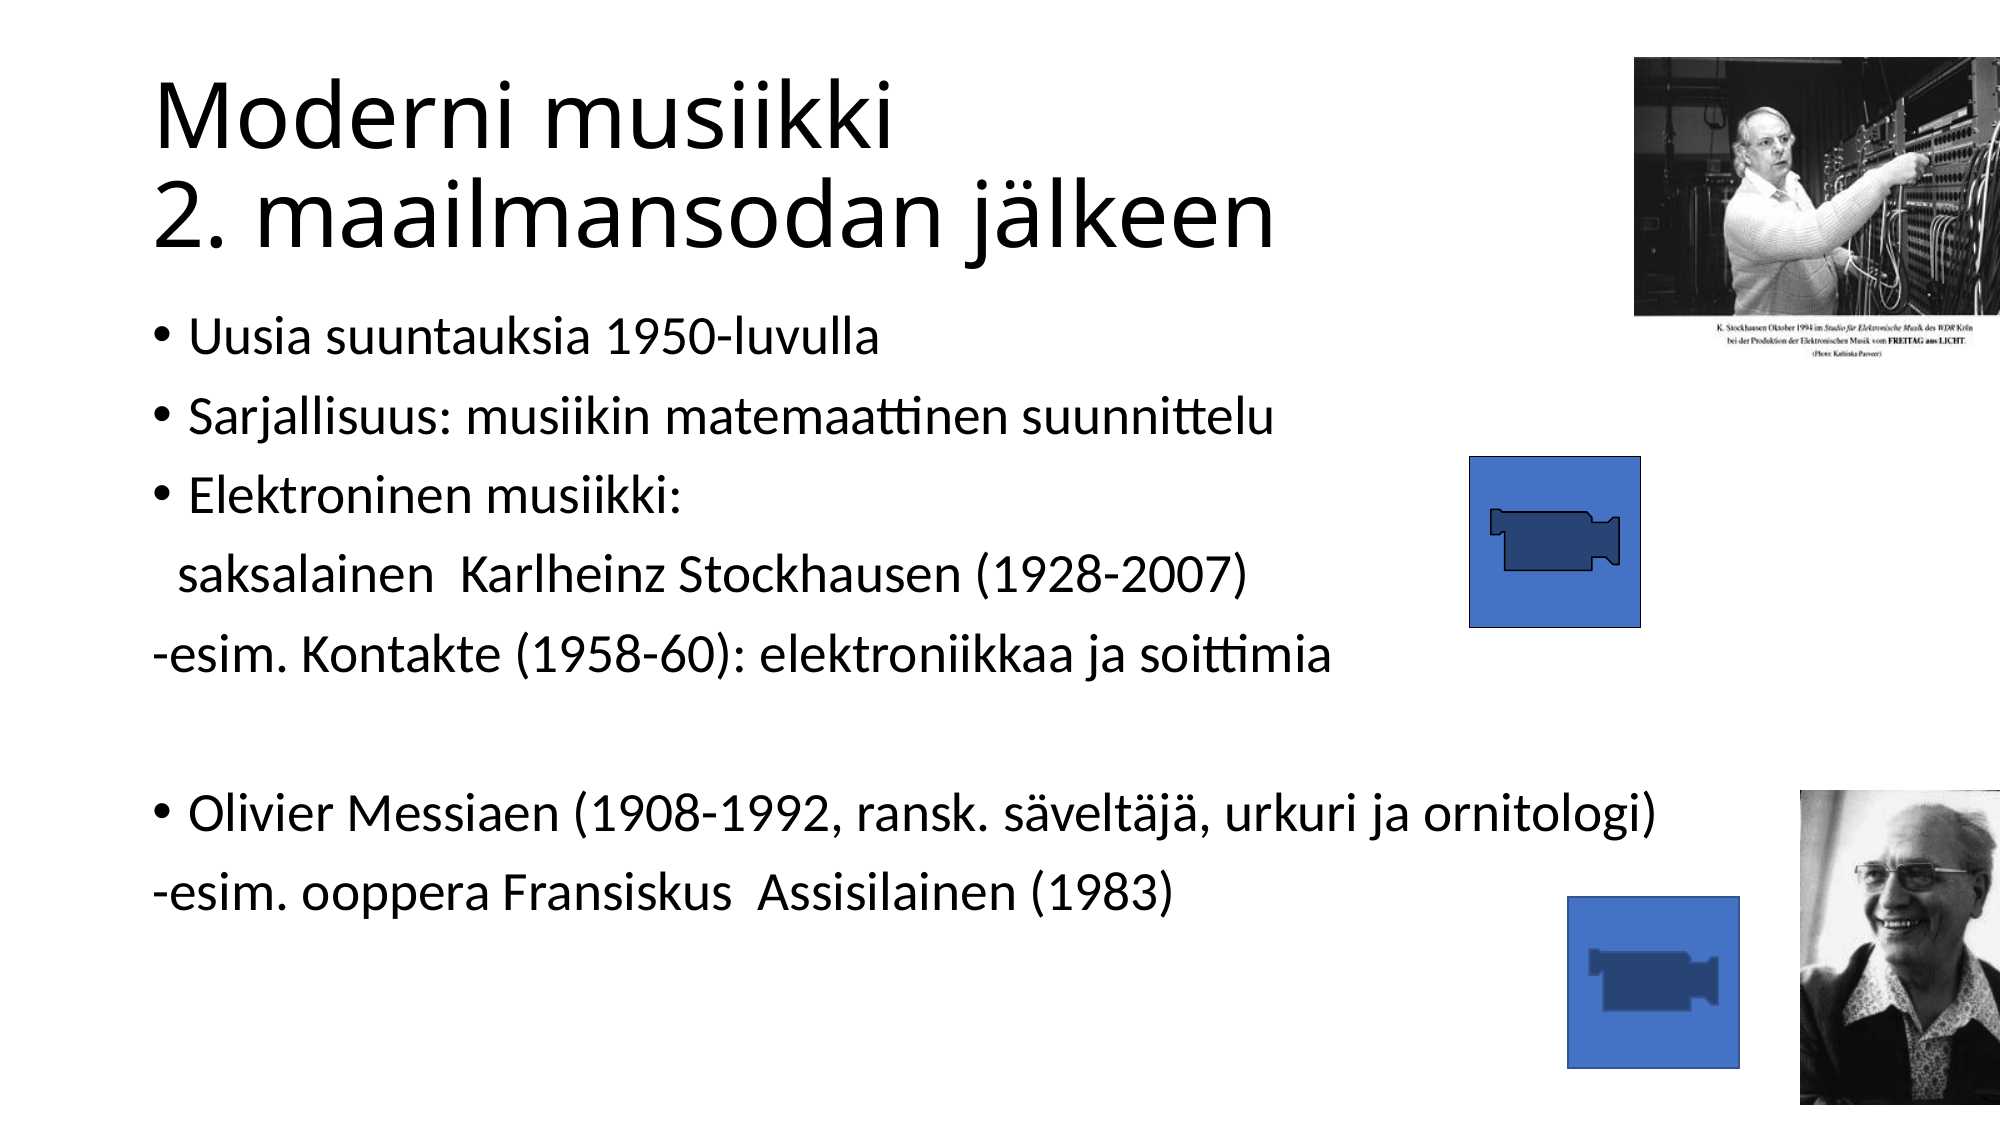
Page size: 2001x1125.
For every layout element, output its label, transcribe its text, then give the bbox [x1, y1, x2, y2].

list Uusia suuntauksia 1950-luvulla Sarjallisuus: musiikin matemaattinen suunnittelu Elektroninen musiikki: saksalainen Karlheinz Stockhausen (1928-2007) -esim. Kontakte (1958-60): elektroniikkaa ja soittimia Olivier Messiaen (1908-1992, ransk. säveltäjä, urkuri ja ornitologi) -esim. ooppera Fransiskus Assisilainen (1983) [137, 299, 1863, 1014]
text_box [1567, 896, 1740, 1069]
picture [1634, 57, 2000, 359]
picture [1800, 790, 2000, 1105]
title Moderni musiikki 2. maailmansodan jälkeen [137, 59, 1634, 278]
text_box [1469, 456, 1641, 628]
